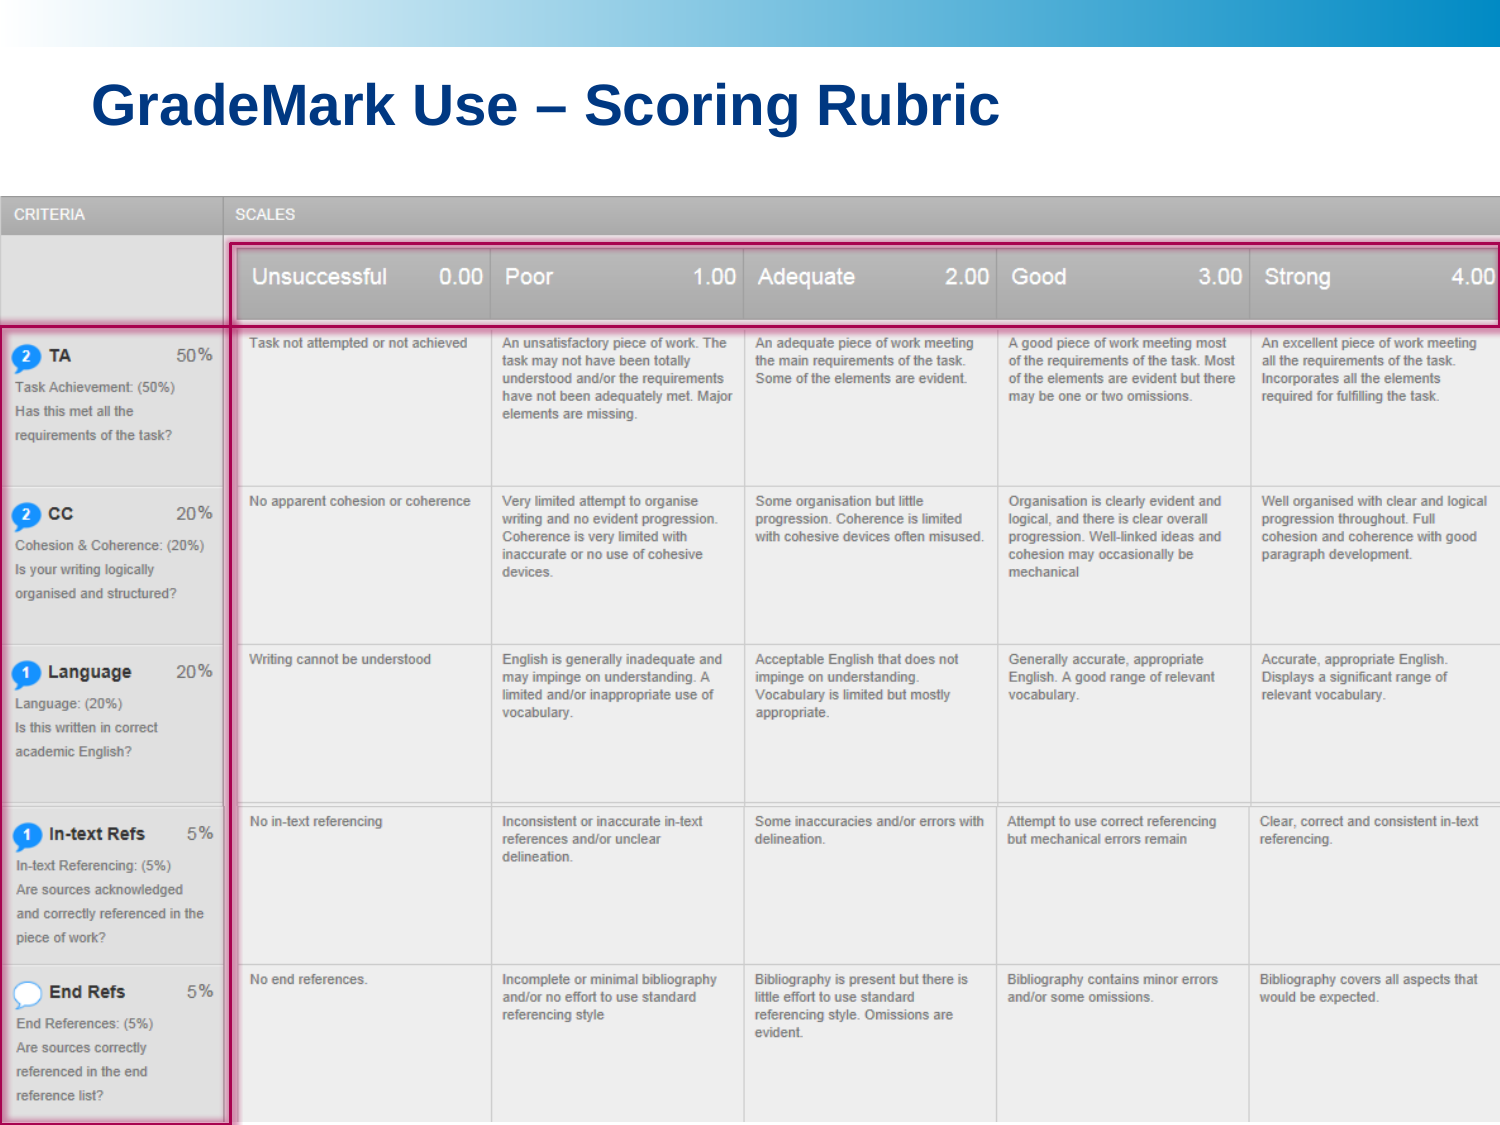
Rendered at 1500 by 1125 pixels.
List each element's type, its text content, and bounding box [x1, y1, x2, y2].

picture [1400, 0, 1404, 47]
title GradeMark Use – Scoring Rubric [76, 54, 1437, 150]
picture [0, 195, 1500, 1122]
